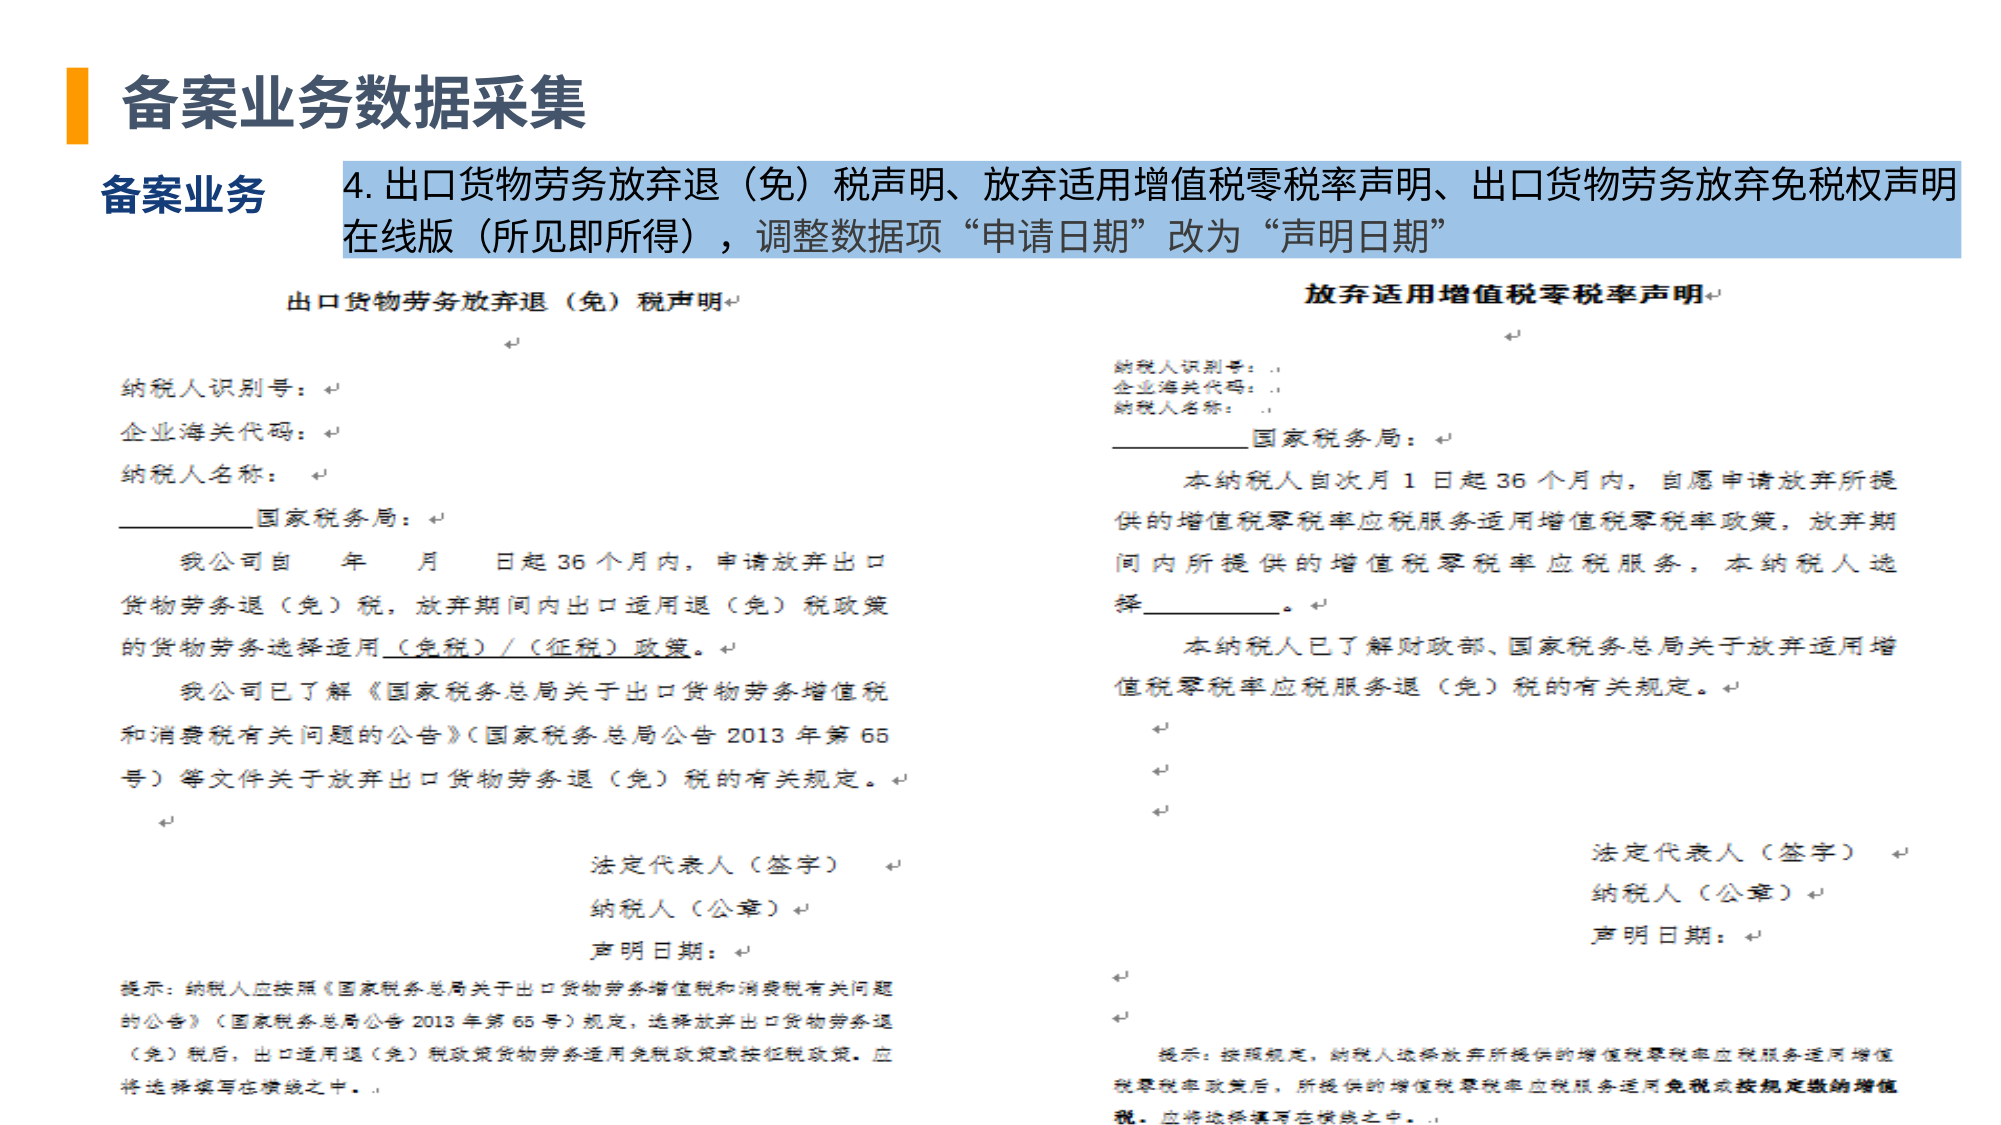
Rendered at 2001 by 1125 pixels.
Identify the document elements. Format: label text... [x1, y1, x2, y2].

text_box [66, 58, 606, 145]
text_box 4.出口货物劳务放弃退（免）税声明、放弃适用增值税零税率声明、出口货物劳务放弃免税权声明 在线版（所见即所得），调整数据项“申请日期”改为“声明日期” [342, 160, 1962, 259]
text_box 备案业务 [85, 160, 282, 226]
picture [1084, 277, 1944, 1125]
picture [88, 277, 947, 1115]
